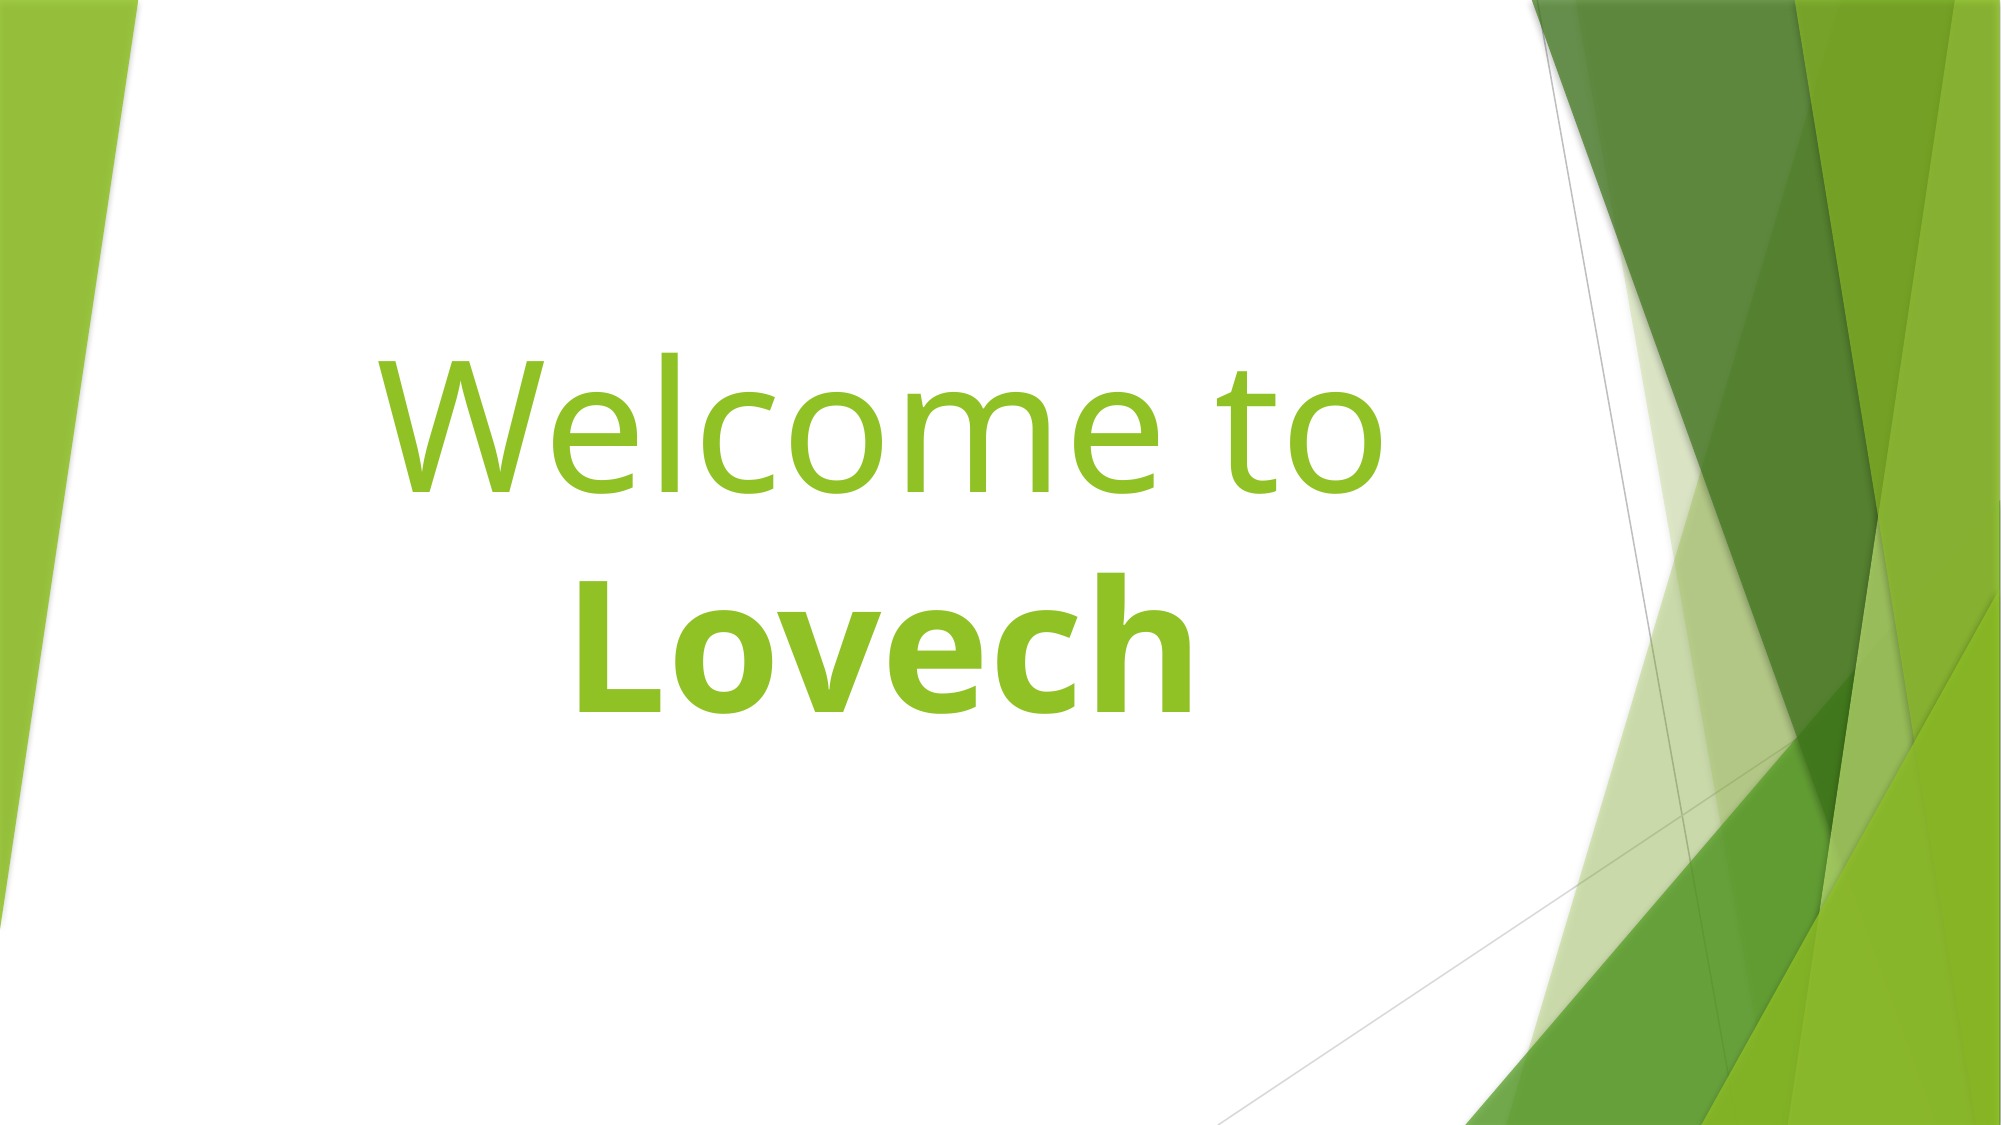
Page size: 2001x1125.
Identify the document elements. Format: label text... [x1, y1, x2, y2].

title Welcome to Lovech [247, 486, 1522, 757]
